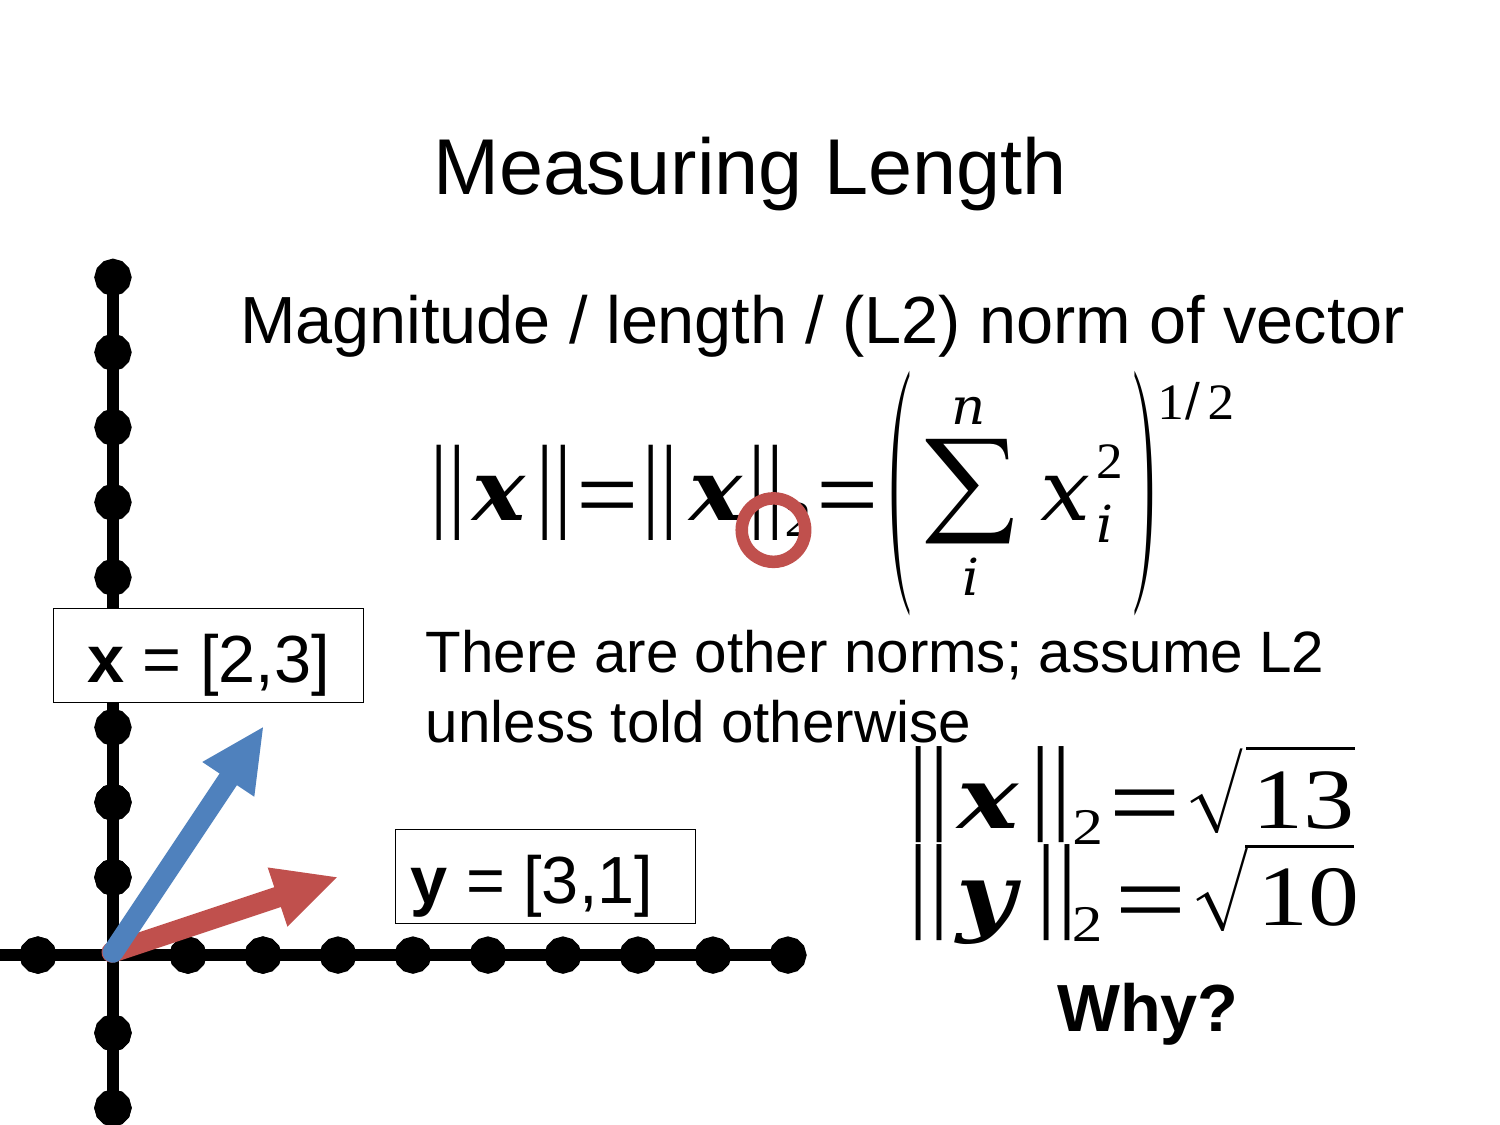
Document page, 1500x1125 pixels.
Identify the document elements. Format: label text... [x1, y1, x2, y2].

text_box y = [3,1] [451, 829, 696, 924]
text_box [112, 652, 413, 956]
text_box x = [2,3] [53, 608, 112, 703]
text_box x = [2,3] [114, 608, 364, 652]
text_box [899, 741, 1359, 1054]
text_box [740, 497, 807, 563]
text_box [263, 877, 337, 953]
title Measuring Length [103, 59, 1397, 278]
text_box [112, 727, 263, 953]
text_box Magnitude / length / (L2) norm of vector [225, 270, 1441, 365]
text_box y = [3,1] [414, 829, 450, 924]
text_box There are other norms; assume L2 unless told otherwise [411, 606, 1500, 762]
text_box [0, 955, 113, 1108]
